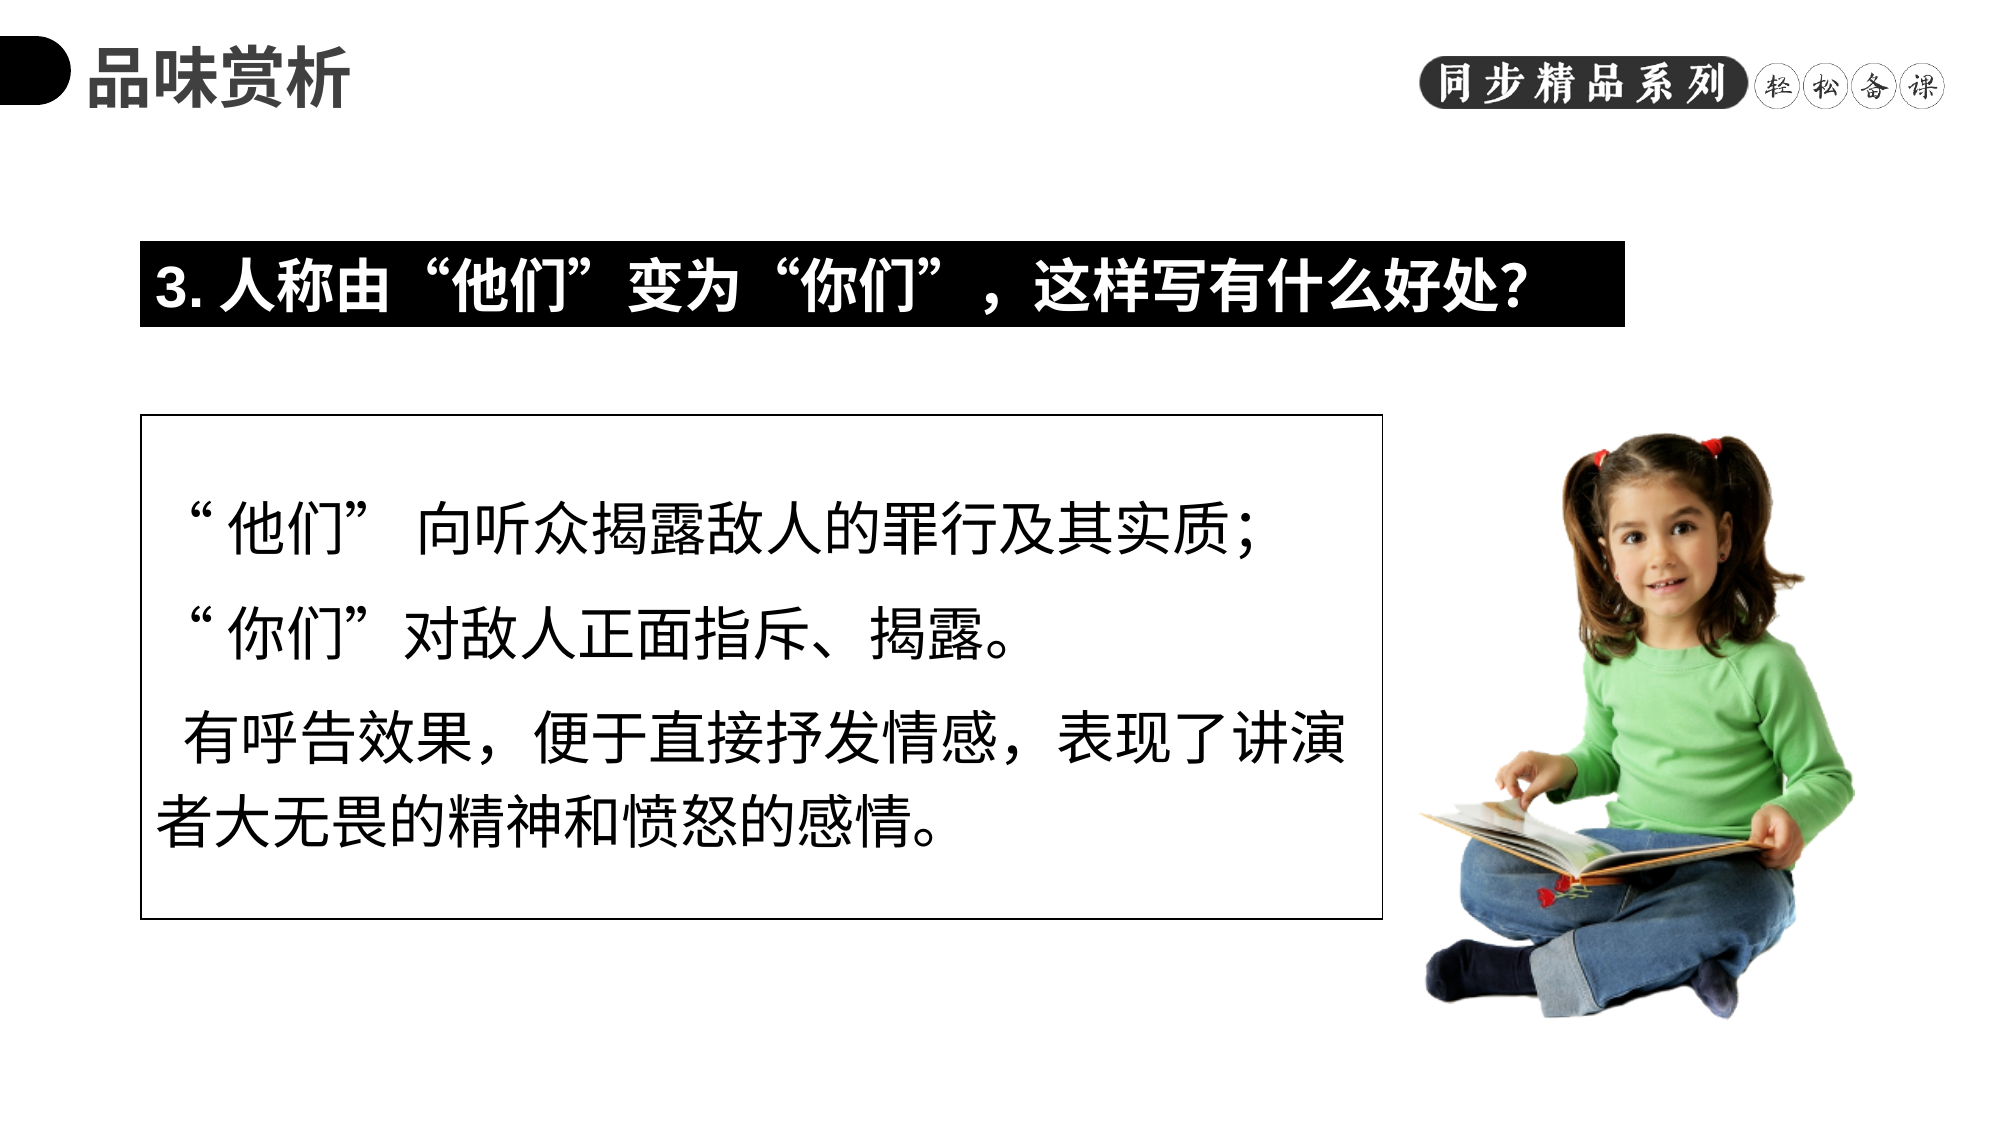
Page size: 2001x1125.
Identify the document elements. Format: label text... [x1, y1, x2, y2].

picture [1417, 432, 1855, 1021]
picture [1401, 34, 1965, 136]
text_box [0, 35, 70, 107]
text_box 品味赏析 [70, 28, 574, 124]
text_box 3.人称由“他们”变为“你们”，这样写有什么好处？ [140, 241, 1625, 327]
text_box “他们” 向听众揭露敌人的罪行及其实质； “你们”对敌人正面指斥、揭露。 有呼告效果，便于直接抒发情感，表现了讲演者大无畏的精神和愤怒的感情。 [140, 414, 1383, 920]
